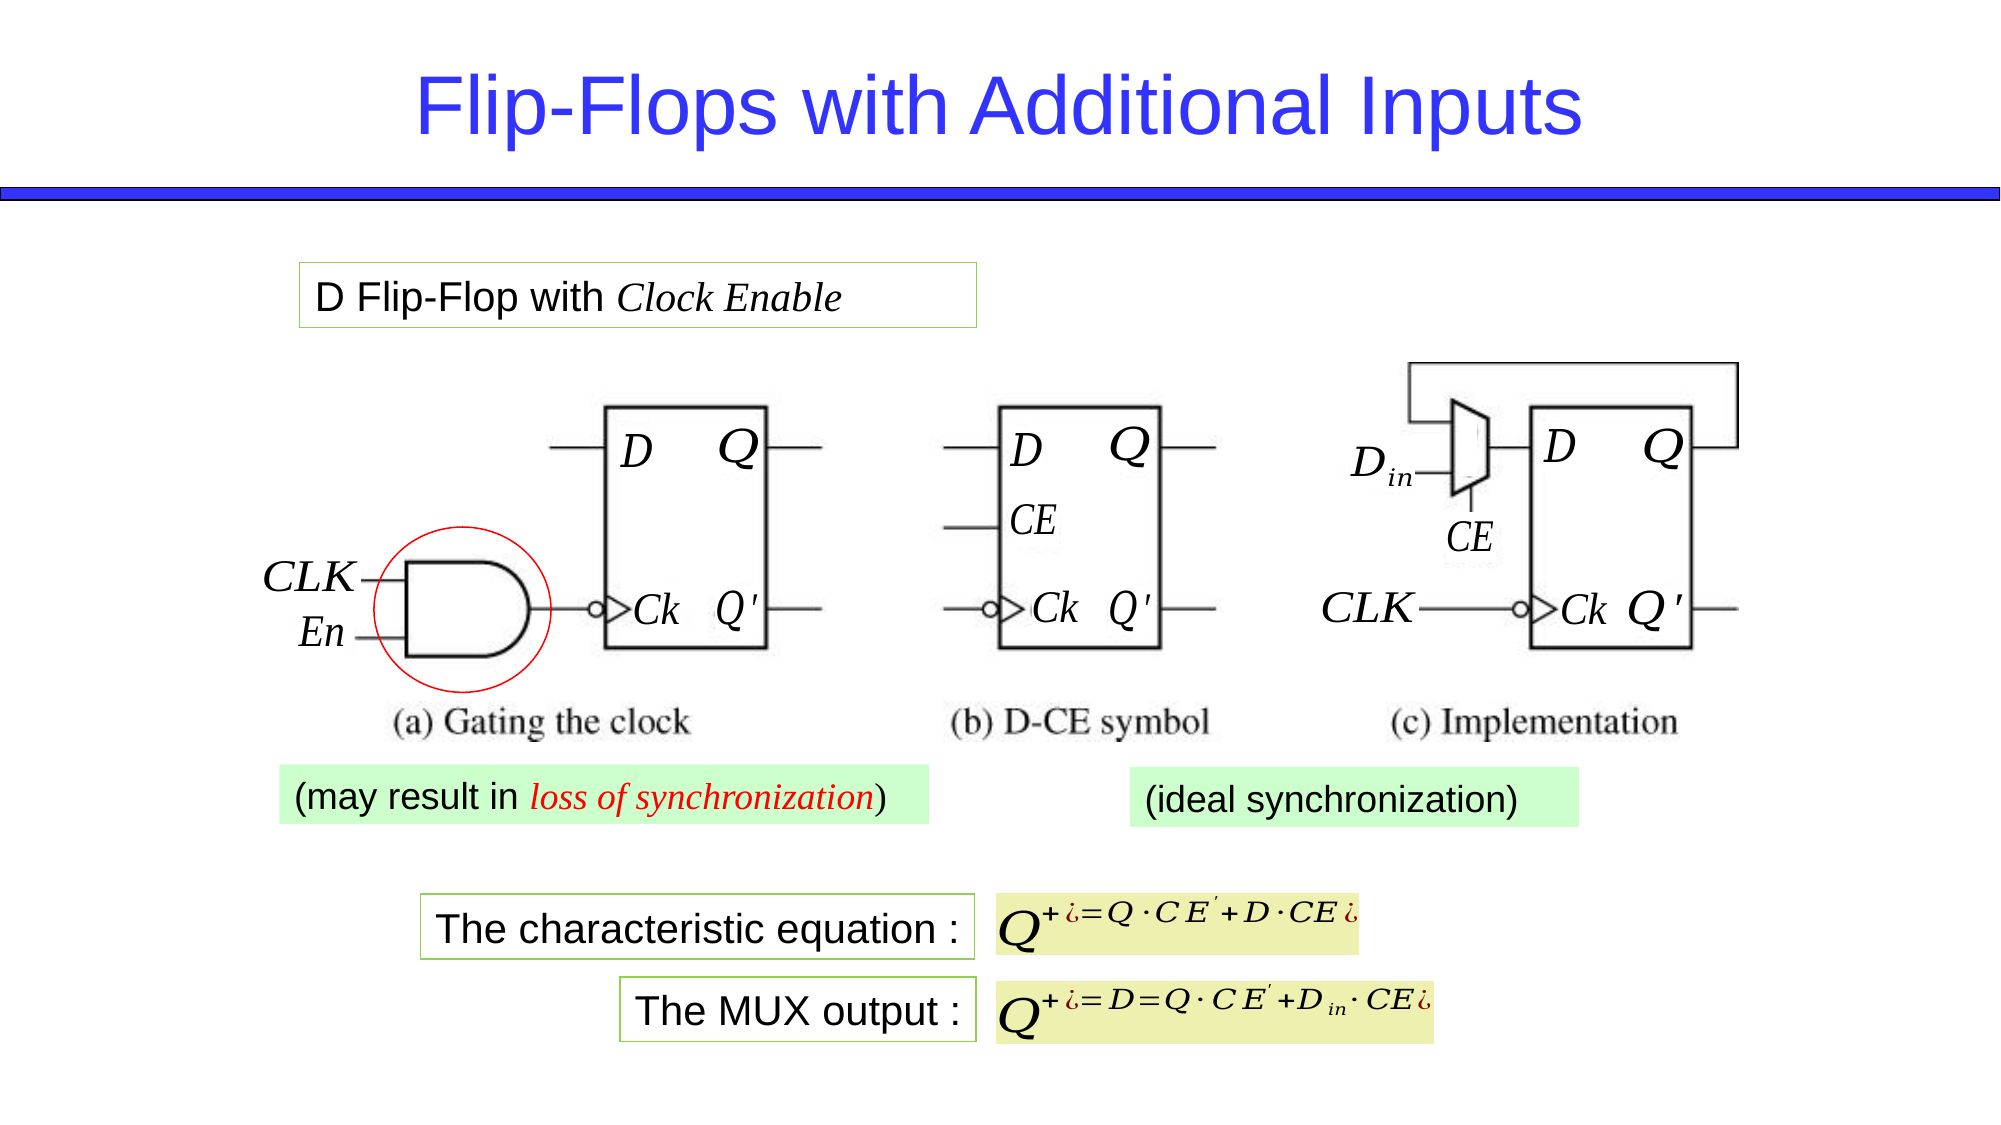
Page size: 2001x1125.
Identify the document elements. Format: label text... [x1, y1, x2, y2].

text_box D Flip-Flop with Clock Enable [299, 262, 977, 328]
text_box (may result in loss of synchronization) [279, 764, 930, 824]
title Flip-Flops with Additional Inputs [137, 42, 1863, 173]
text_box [261, 362, 1739, 742]
text_box (ideal synchronization) [1129, 767, 1579, 827]
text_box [421, 893, 1434, 1044]
